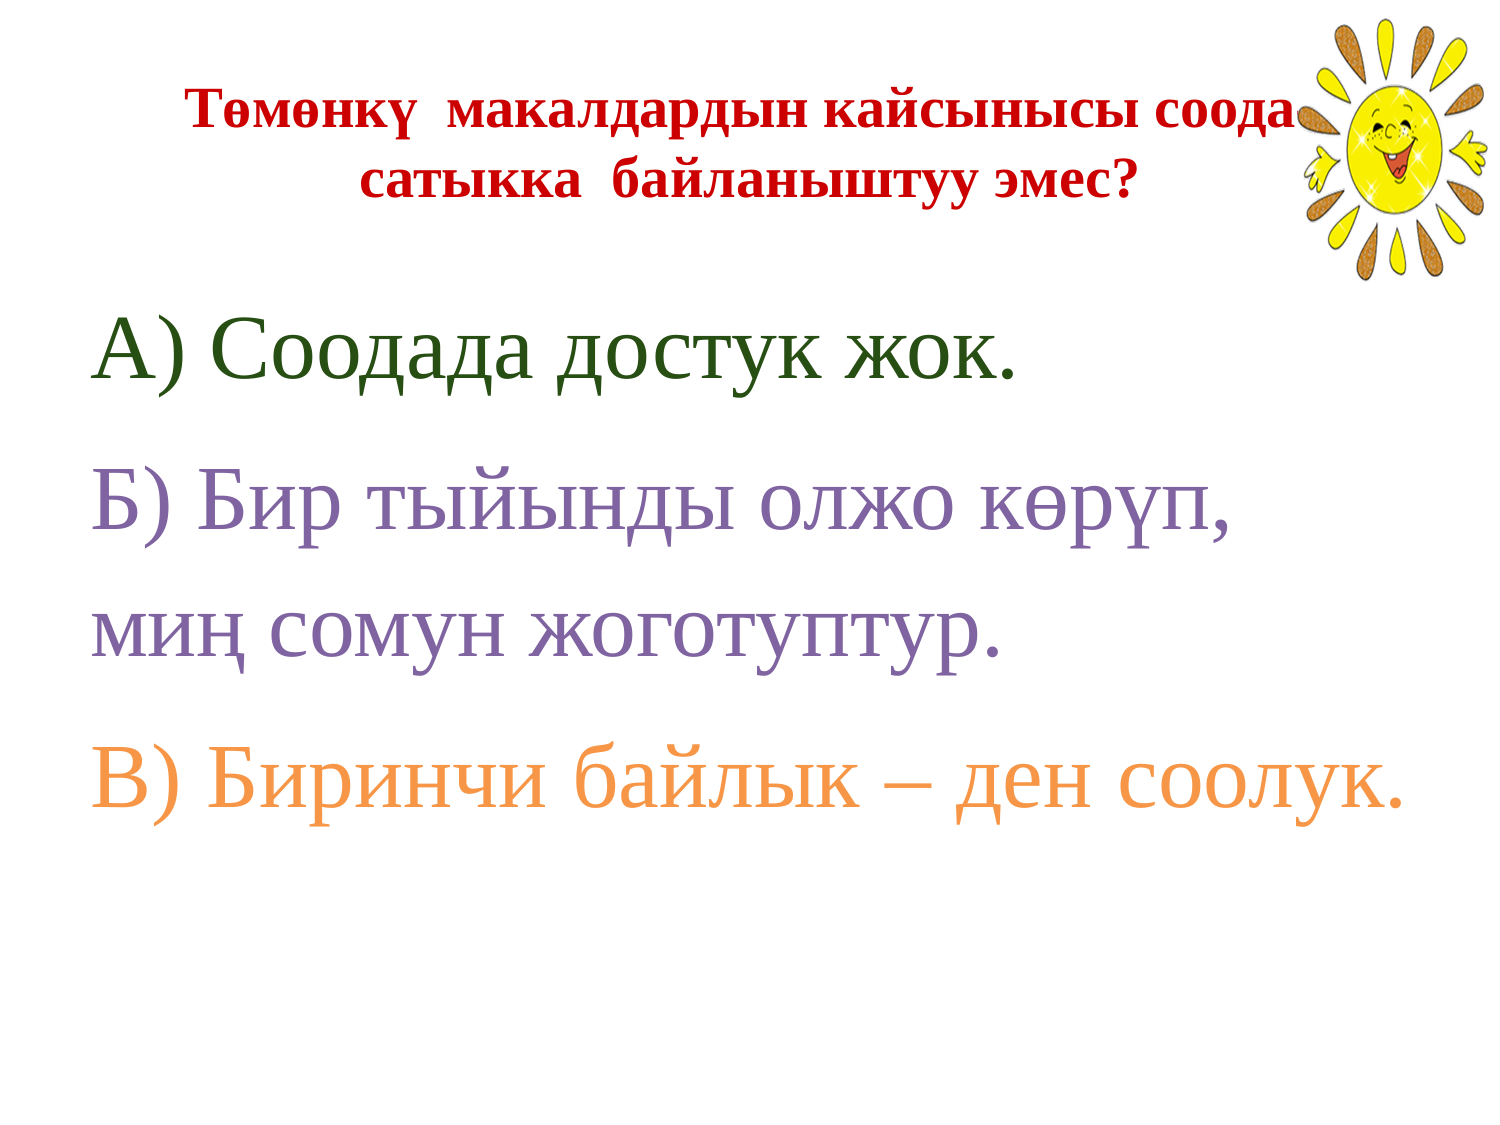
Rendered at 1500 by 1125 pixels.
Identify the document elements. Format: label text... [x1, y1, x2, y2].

picture [1281, 0, 1500, 299]
title Төмөнкү макалдардын кайсынысы соода-сатыкка байланыштуу эмес? [75, 45, 1276, 233]
list А) Соодада достук жок. Б) Бир тыйынды олжо көрүп, миң сомун жоготуптур. В) Биринчи байлык – ден соолук. [75, 262, 1425, 1005]
